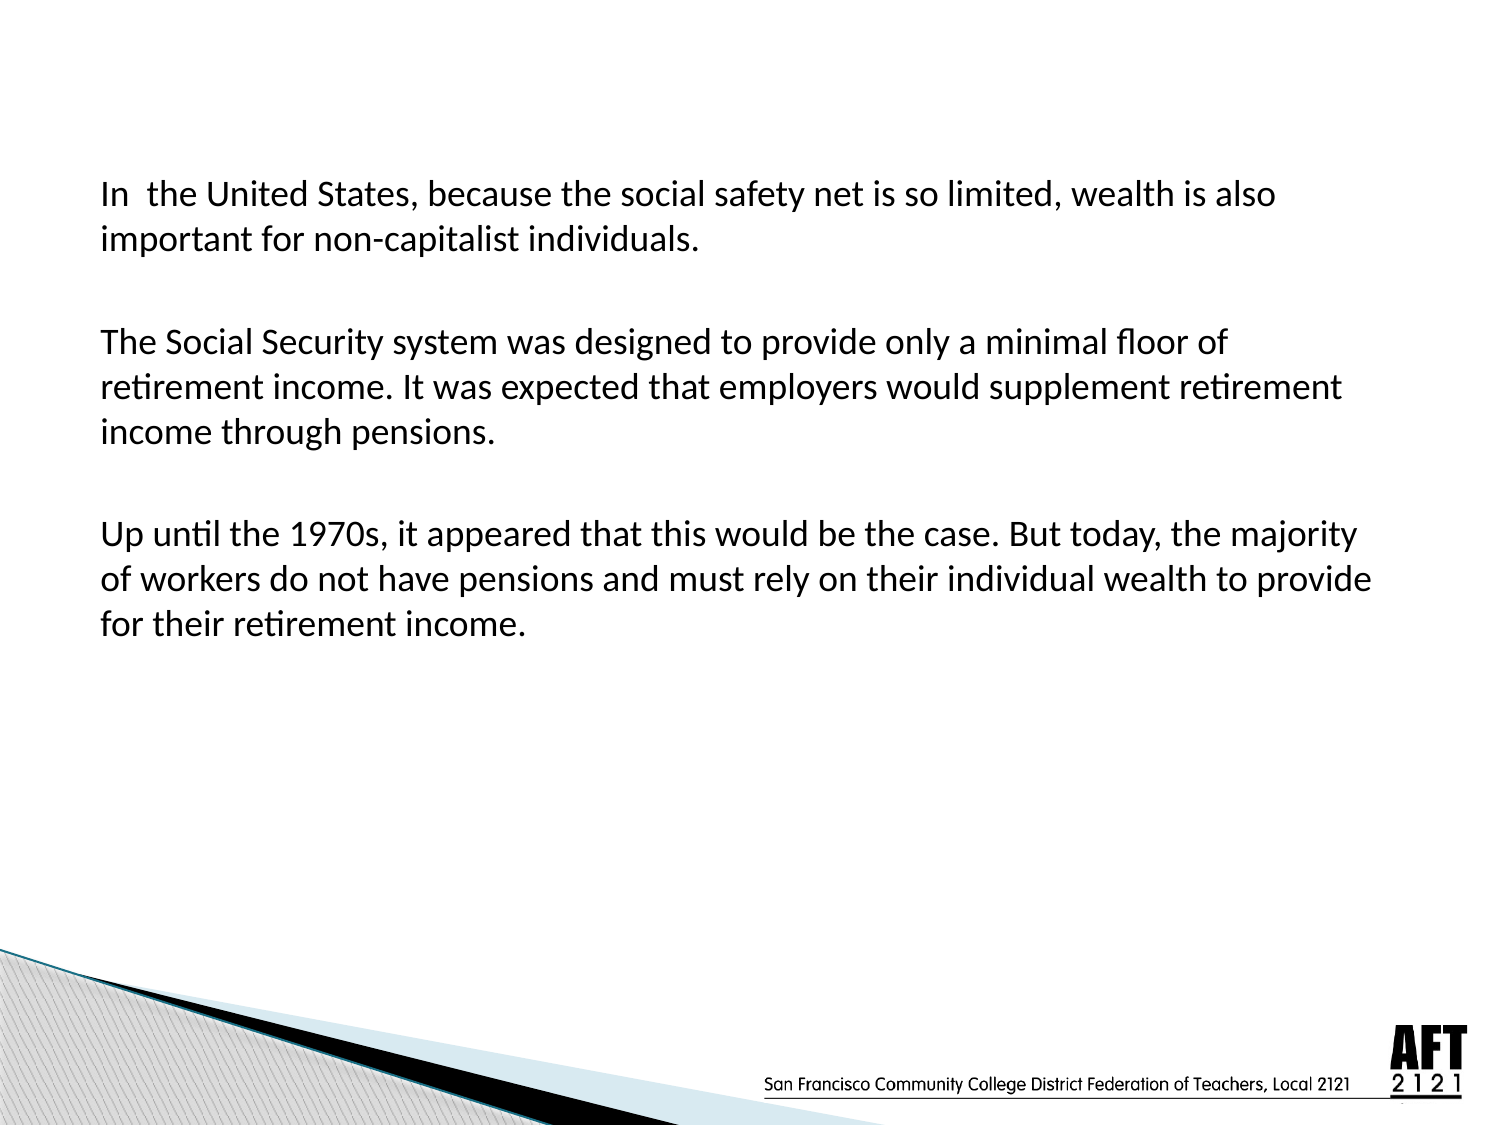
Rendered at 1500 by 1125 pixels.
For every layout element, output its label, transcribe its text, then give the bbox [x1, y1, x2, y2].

picture [764, 1066, 1391, 1103]
list In the United States, because the social safety net is so limited, wealth is also important for non-capitalist individuals. The Social Security system was designed to provide only a minimal floor of retirement income. It was expected that employers would supplement retirement income through pensions. Up until the 1970s, it appeared that this would be the case. But today, the majority of workers do not have pensions and must rely on their individual wealth to provide for their retirement income. [85, 59, 1389, 963]
title [243, 174, 1257, 207]
